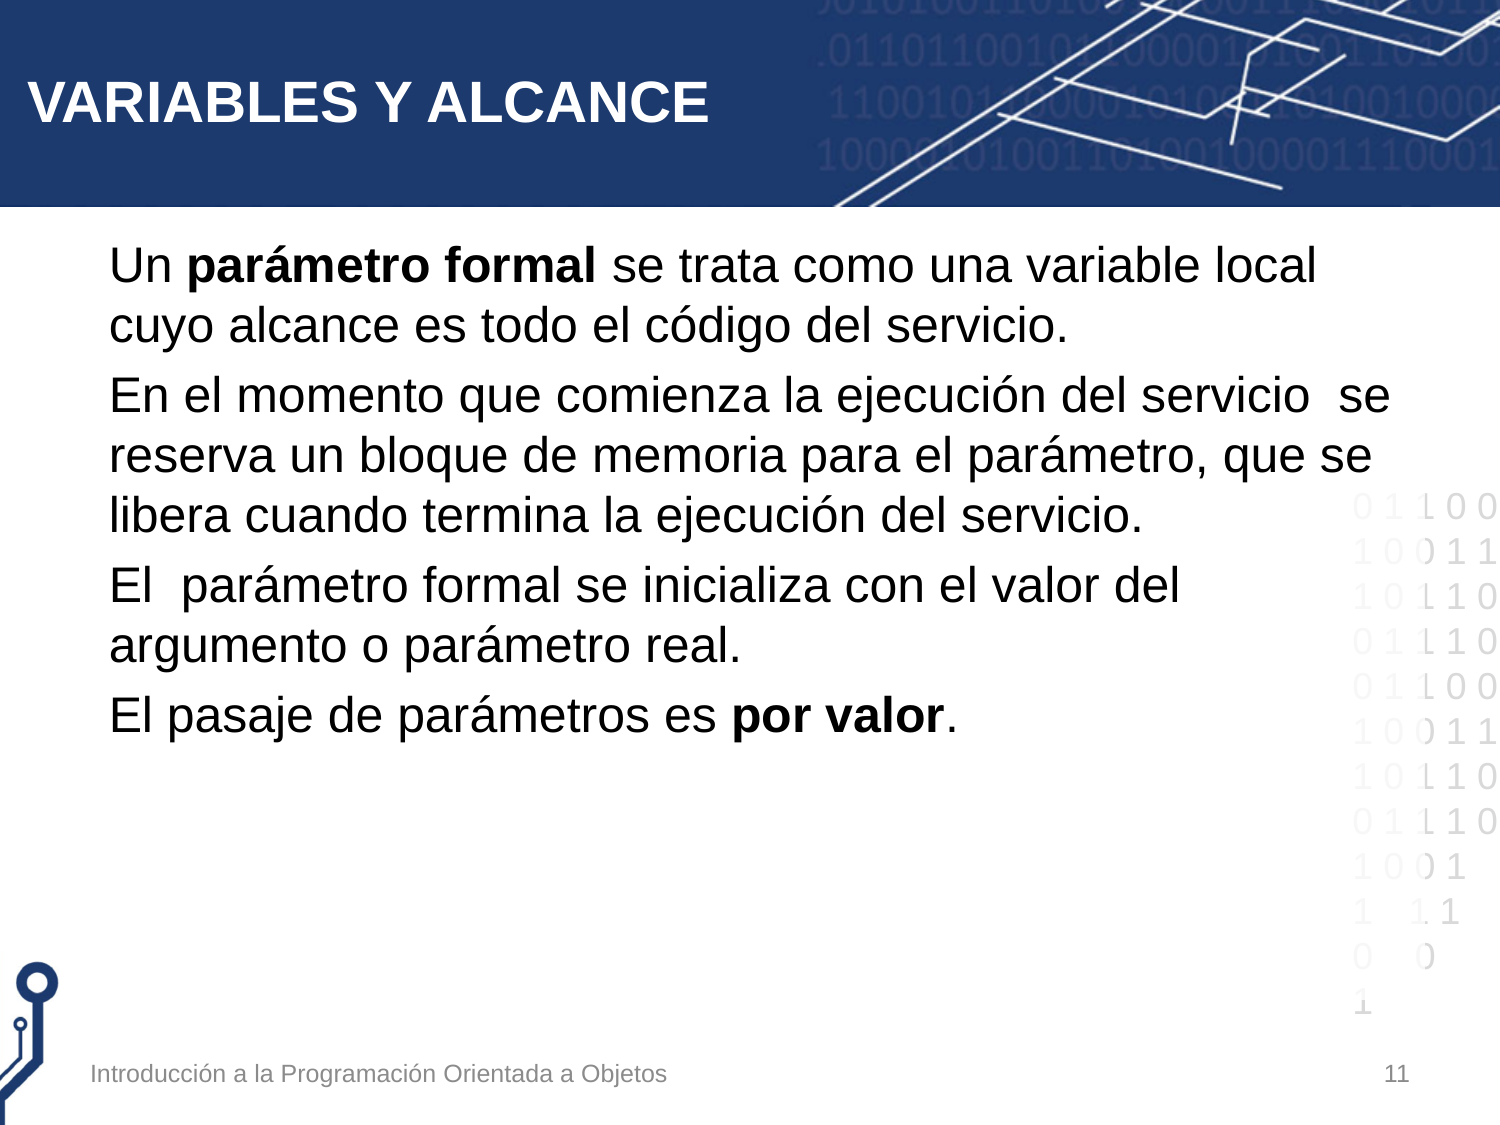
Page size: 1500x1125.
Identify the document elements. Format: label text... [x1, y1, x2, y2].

list Un parámetro formal se trata como una variable local cuyo alcance es todo el código del servicio. En el momento que comienza la ejecución del servicio se reserva un bloque de memoria para el parámetro, que se libera cuando termina la ejecución del servicio. El parámetro formal se inicializa con el valor del argumento o parámetro real. El pasaje de parámetros es por valor. [75, 224, 1425, 1000]
picture [0, 0, 1500, 207]
slide_number 11 [1074, 1042, 1425, 1103]
footer Introducción a la Programación Orientada a Objetos [75, 1042, 725, 1103]
picture [0, 951, 64, 1125]
title VARIABLES Y ALCANCE [12, 5, 963, 193]
